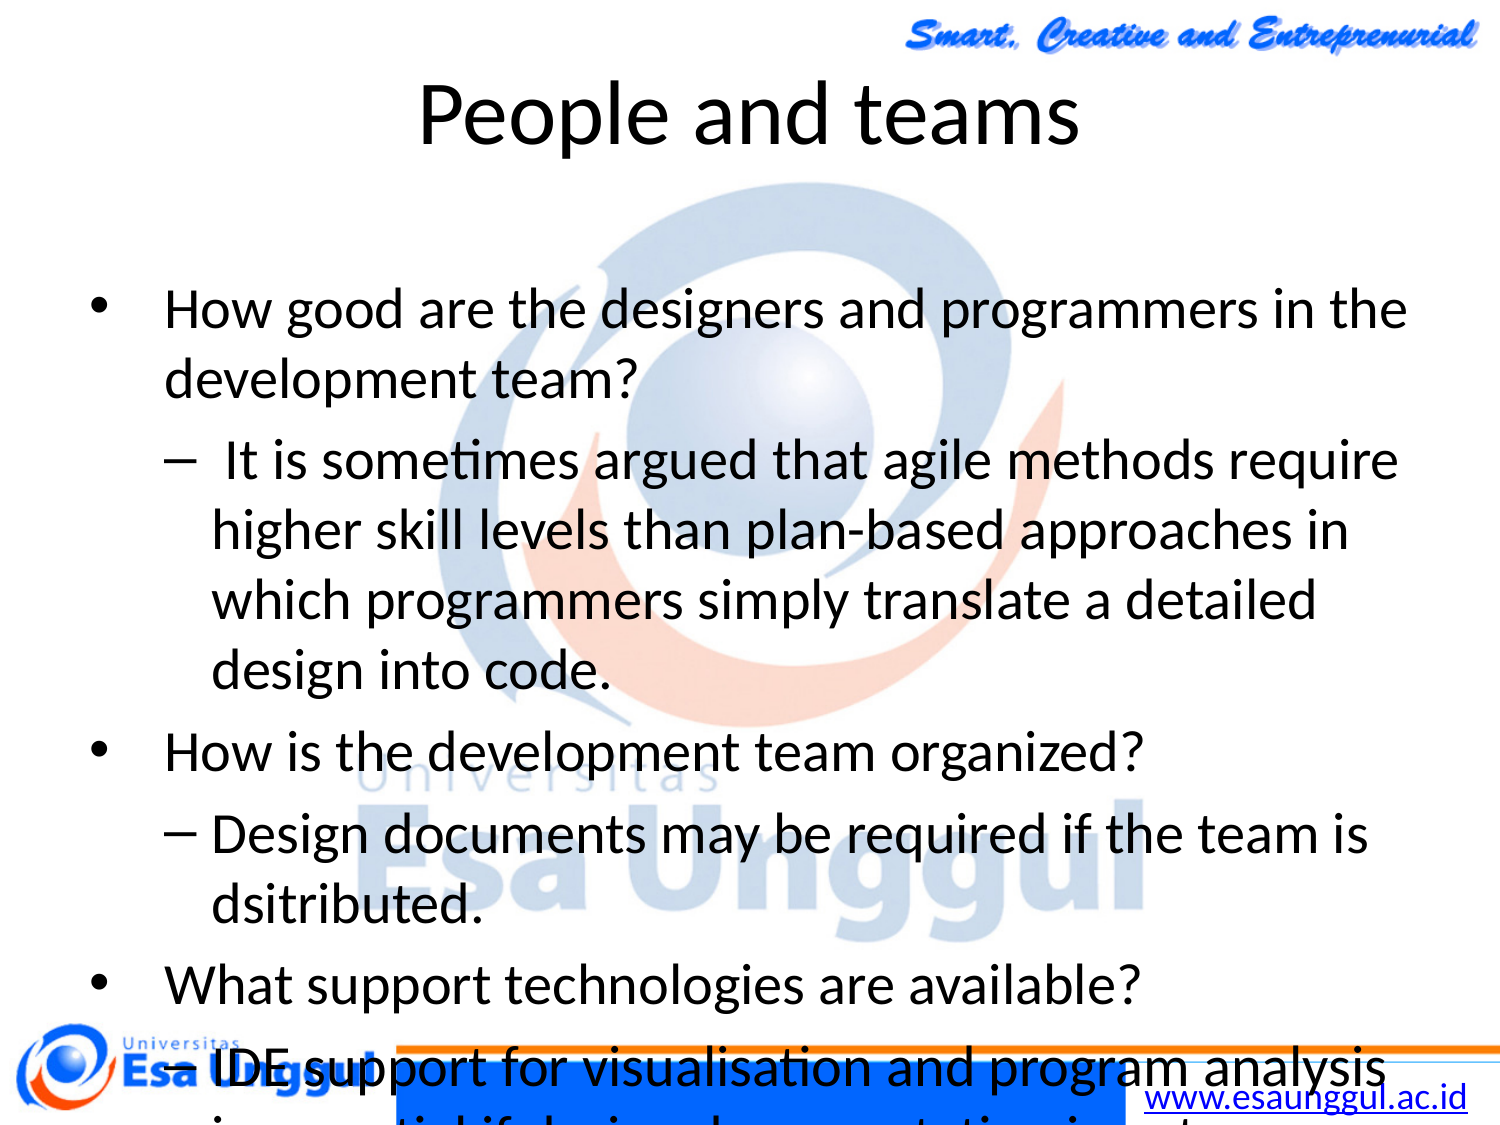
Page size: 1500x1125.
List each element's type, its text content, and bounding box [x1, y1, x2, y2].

picture [0, 0, 1500, 1125]
title People and teams [75, 45, 1425, 233]
list How good are the designers and programmers in the development team? It is sometimes argued that agile methods require higher skill levels than plan-based approaches in which programmers simply translate a detailed design into code. How is the development team organized? Design documents may be required if the team is dsitributed. What support technologies are available? IDE support for visualisation and program analysis is essential if design documentation is not available. [75, 262, 1425, 1005]
